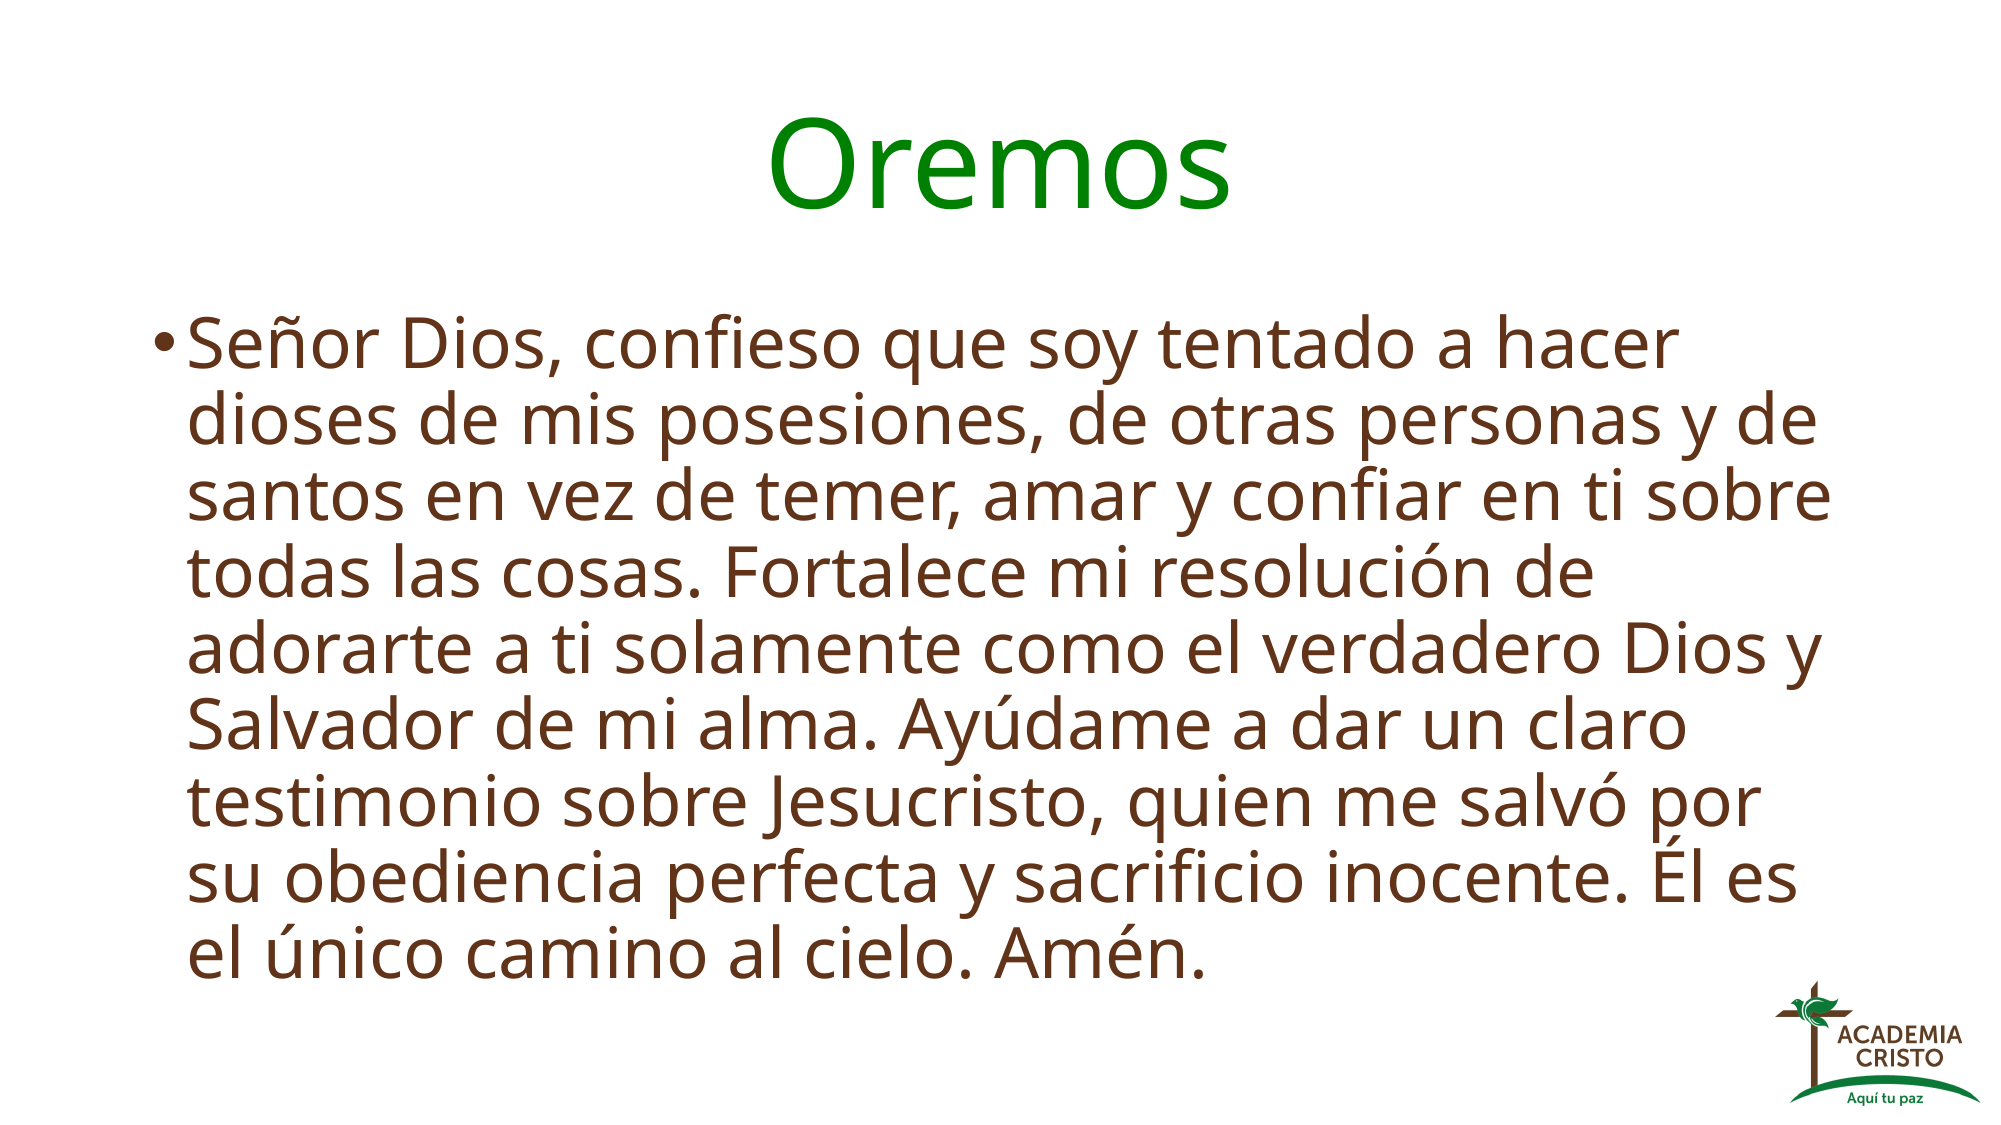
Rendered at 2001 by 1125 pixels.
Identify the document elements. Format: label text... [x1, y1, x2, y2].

list Señor Dios, confieso que soy tentado a hacer dioses de mis posesiones, de otras personas y de santos en vez de temer, amar y confiar en ti sobre todas las cosas. Fortalece mi resolución de adorarte a ti solamente como el verdadero Dios y Salvador de mi alma. Ayúdame a dar un claro testimonio sobre Jesucristo, quien me salvó por su obediencia perfecta y sacrificio inocente. Él es el único camino al cielo. Amén. [137, 299, 1863, 1014]
picture [1759, 972, 2000, 1125]
title Oremos [137, 59, 1863, 278]
